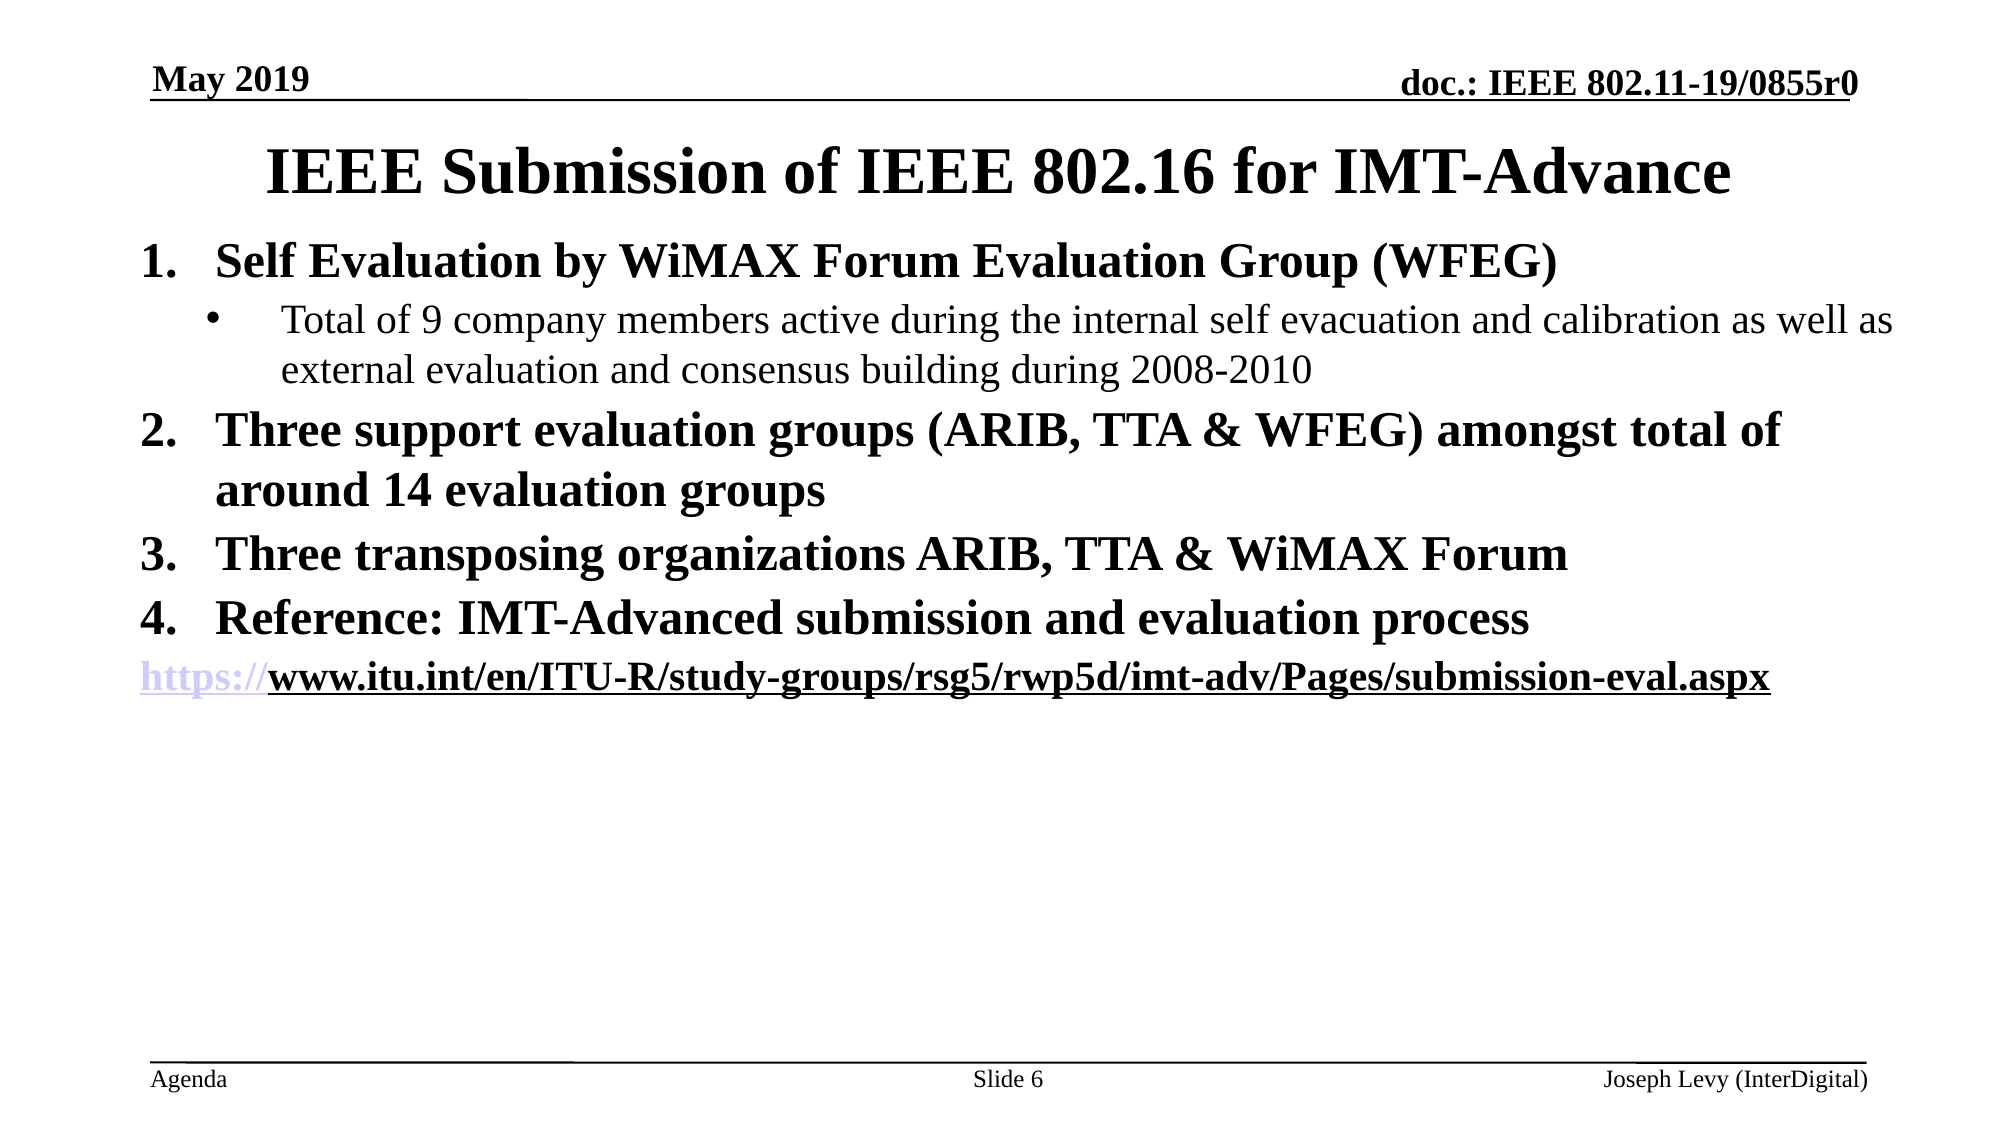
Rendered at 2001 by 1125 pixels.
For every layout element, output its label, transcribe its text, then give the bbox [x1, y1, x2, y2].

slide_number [152, 54, 563, 100]
title IEEE Submission of IEEE 802.16 for IMT-Advance [149, 112, 1850, 220]
slide_number Slide 6 [950, 1061, 1067, 1123]
footer Joseph Levy (InterDigital) [1171, 1061, 1869, 1093]
list Self Evaluation by WiMAX Forum Evaluation Group (WFEG) Total of 9 company members active during the internal self evacuation and calibration as well as external evaluation and consensus building during 2008-2010 Three support evaluation groups (ARIB, TTA & WFEG) amongst total of around 14 evaluation groups Three transposing organizations ARIB, TTA & WiMAX Forum Reference: IMT-Advanced submission and evaluation process https://www.itu.int/en/ITU-R/study-groups/rsg5/rwp5d/imt-adv/Pages/submission-eval.aspx [124, 220, 1927, 1008]
